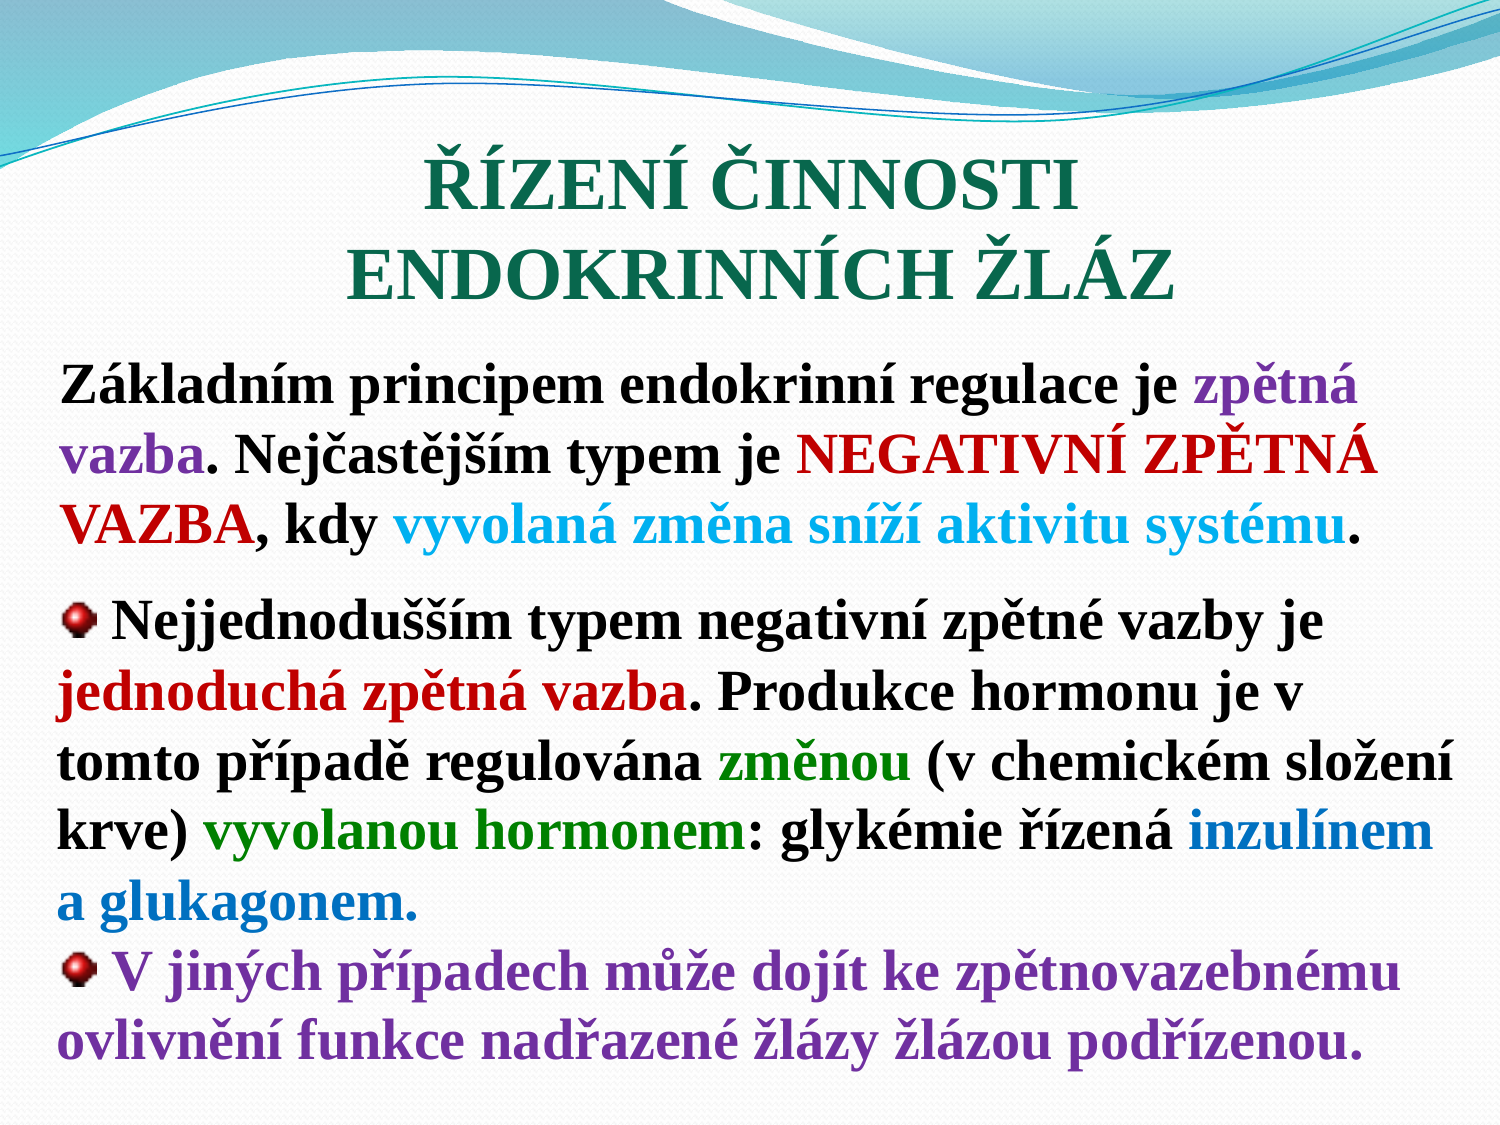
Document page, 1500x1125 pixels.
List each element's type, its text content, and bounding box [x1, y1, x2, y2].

list Základním principem endokrinní regulace je zpětná vazba. Nejčastějším typem je NEGATIVNÍ ZPĚTNÁ VAZBA, kdy vyvolaná změna sníží aktivitu systému. [0, 338, 1500, 563]
text_box Nejjednodušším typem negativní zpětné vazby je jednoduchá zpětná vazba. Produkce hormonu je v tomto případě regulována změnou (v chemickém složení krve) vyvolanou hormonem: glykémie řízená inzulínem a glukagonem. V jiných případech může dojít ke zpětnovazebnému ovlivnění funkce nadřazené žlázy žlázou podřízenou. [41, 574, 1471, 1079]
picture [56, 946, 97, 987]
title ŘÍZENÍ ČINNOSTI ENDOKRINNÍCH ŽLÁZ [53, 137, 1471, 315]
picture [56, 596, 97, 638]
